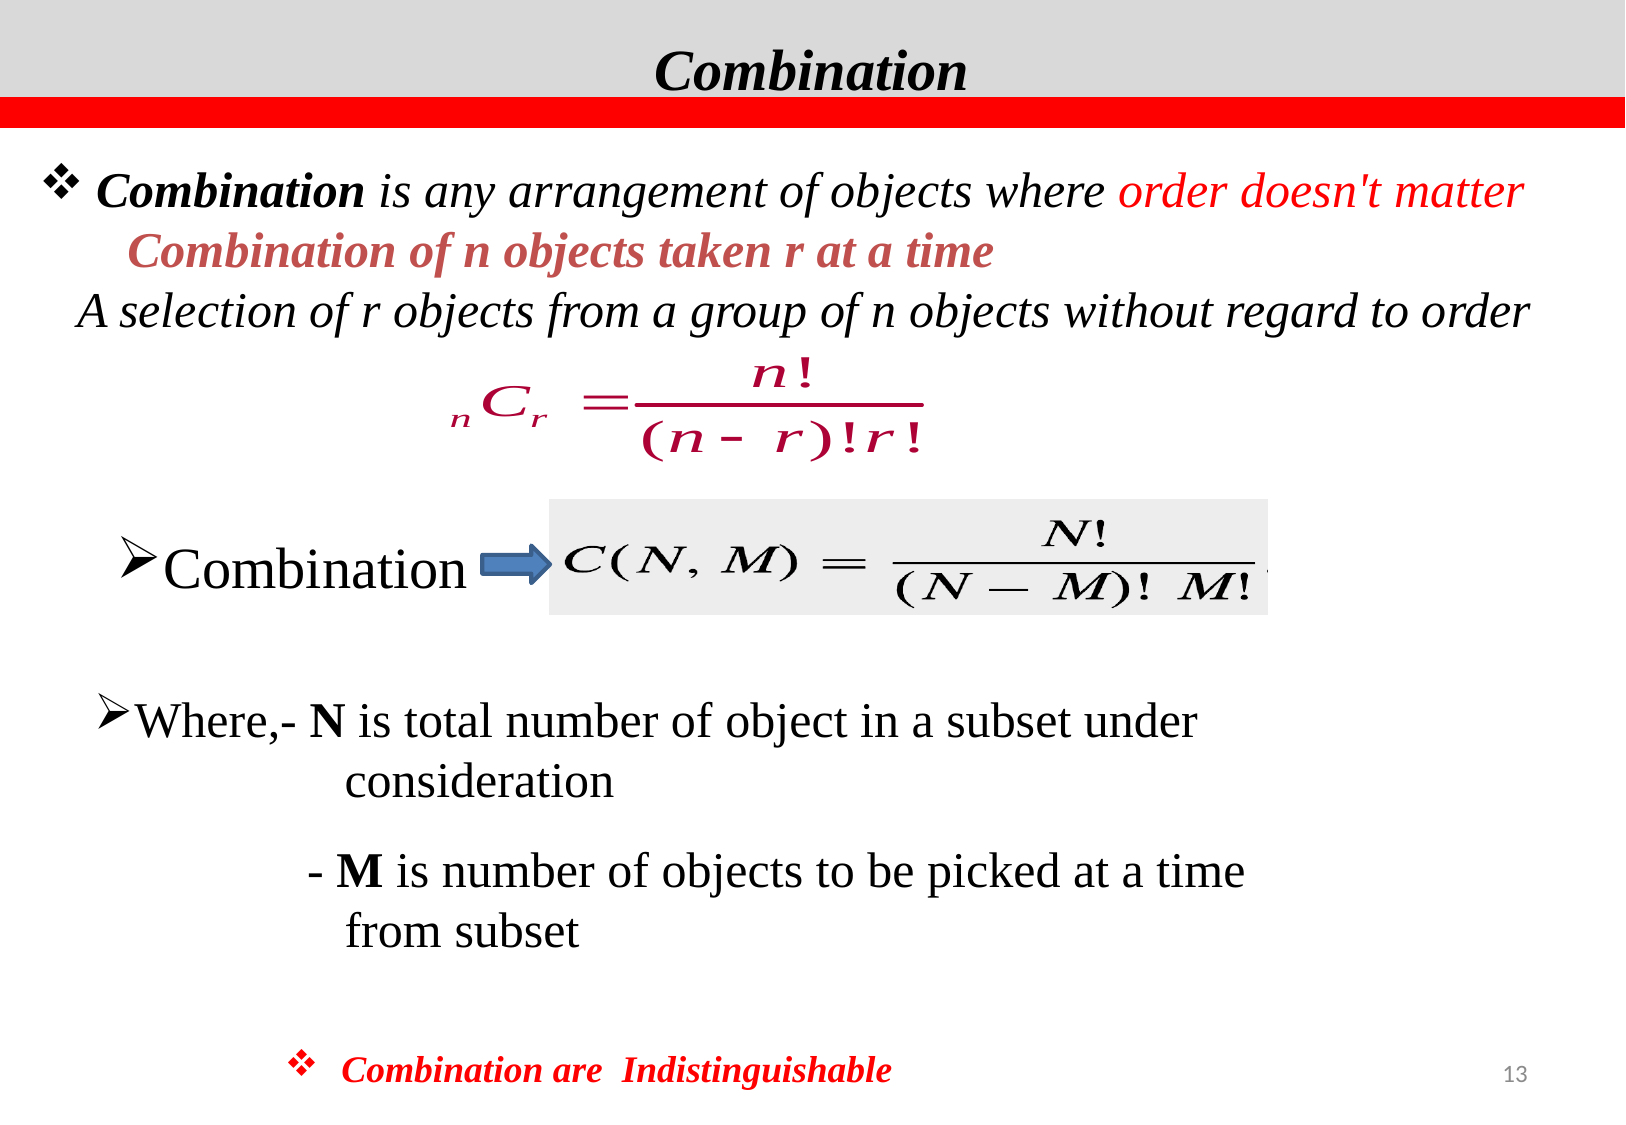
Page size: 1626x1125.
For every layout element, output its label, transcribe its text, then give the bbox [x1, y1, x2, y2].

text_box Combination is any arrangement of objects where order doesn't matter Combination of n objects taken r at a time A selection of r objects from a group of n objects without regard to order [24, 149, 1600, 345]
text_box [437, 344, 942, 470]
slide_number 13 [1164, 1042, 1544, 1103]
title Combination [0, 0, 1625, 97]
text_box Combination [101, 521, 484, 608]
text_box [480, 543, 544, 585]
picture [549, 499, 1268, 615]
text_box Where,- N is total number of object in a subset under consideration - M is number of objects to be picked at a time from subset [78, 649, 1263, 966]
text_box Combination are Indistinguishable [270, 1037, 908, 1098]
